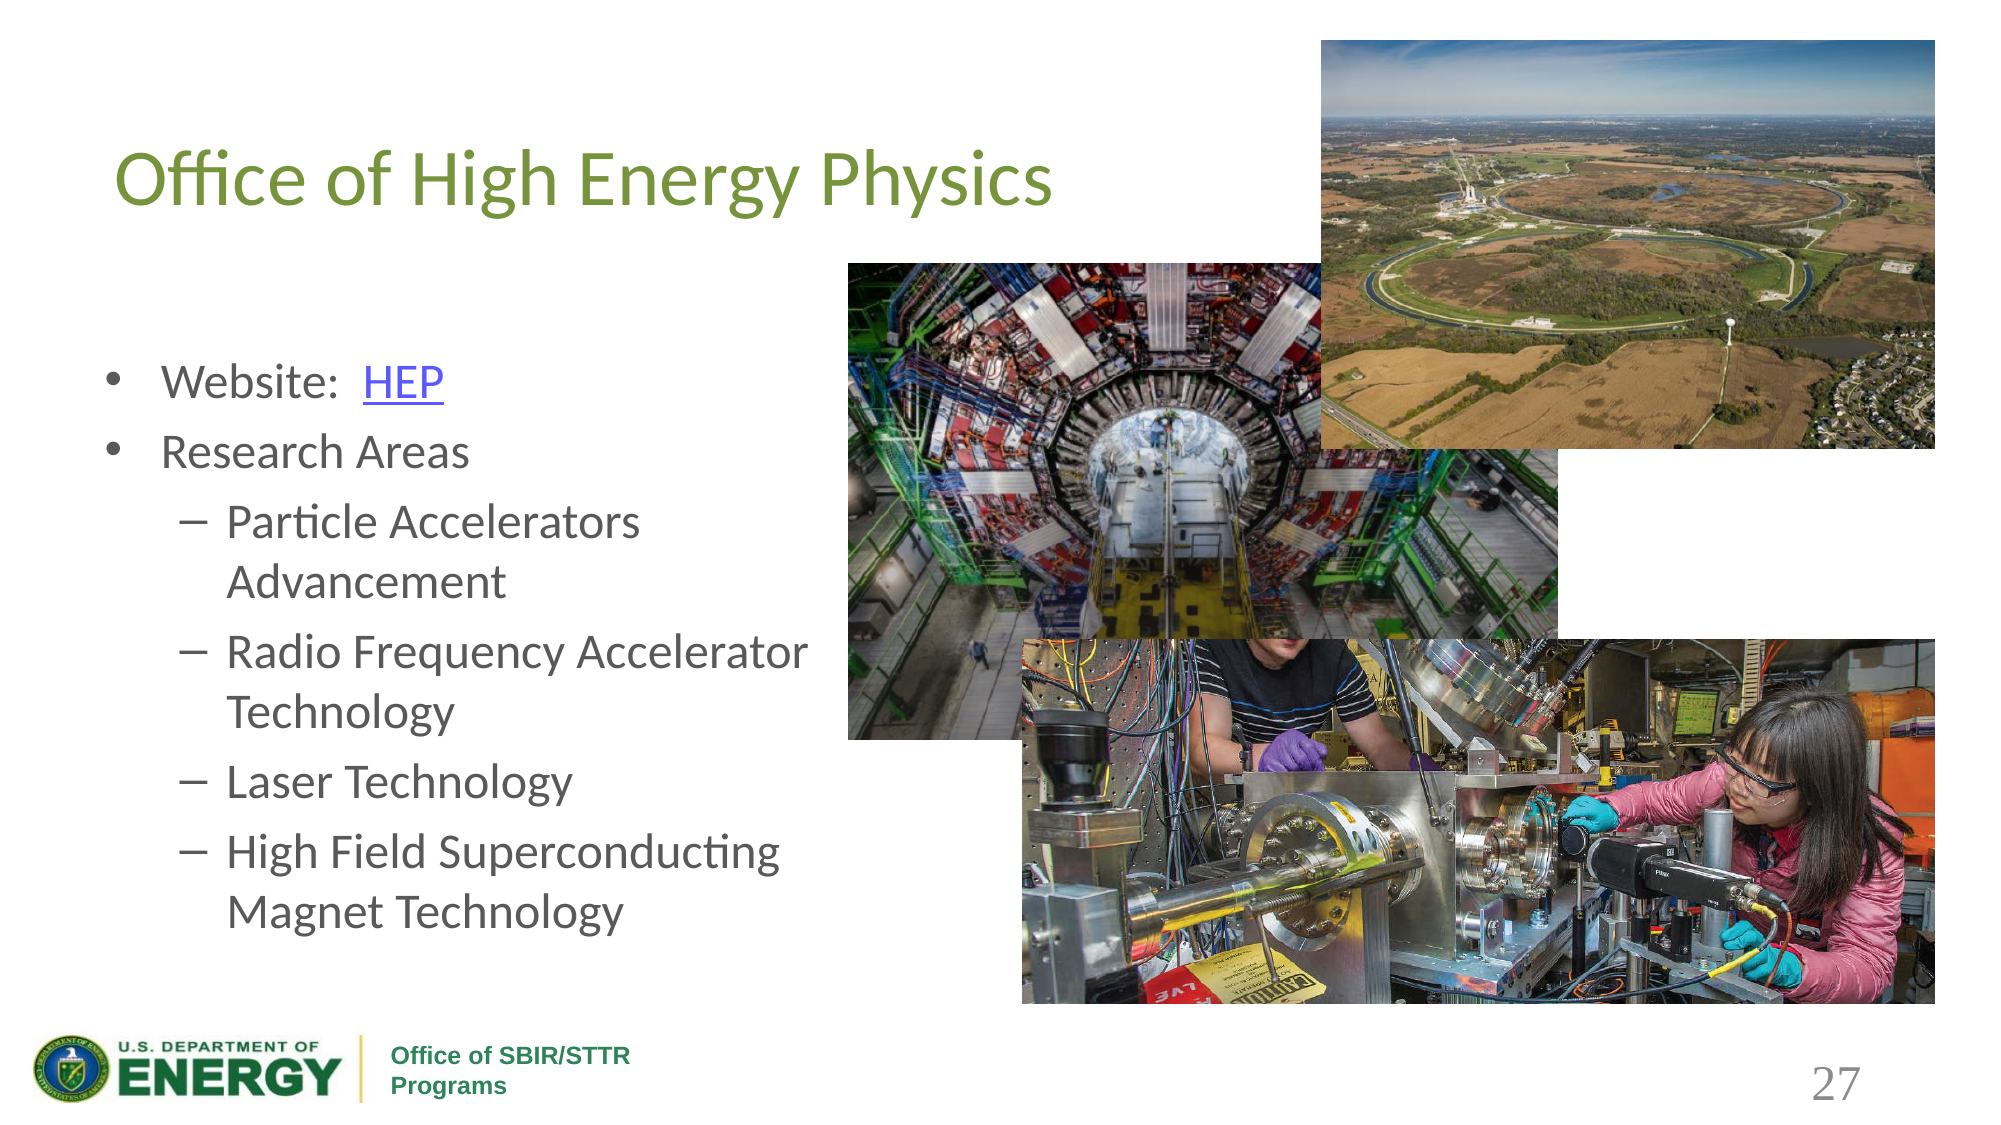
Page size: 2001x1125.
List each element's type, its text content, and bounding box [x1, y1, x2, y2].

title Office of High Energy Physics [89, 0, 1080, 273]
picture [848, 39, 1935, 1005]
picture [33, 1035, 369, 1103]
list Website: HEP Research Areas Particle Accelerators Advancement Radio Frequency Accelerator Technology Laser Technology High Field Superconducting Magnet Technology [89, 340, 942, 1084]
slide_number 27 [1796, 1042, 1900, 1103]
